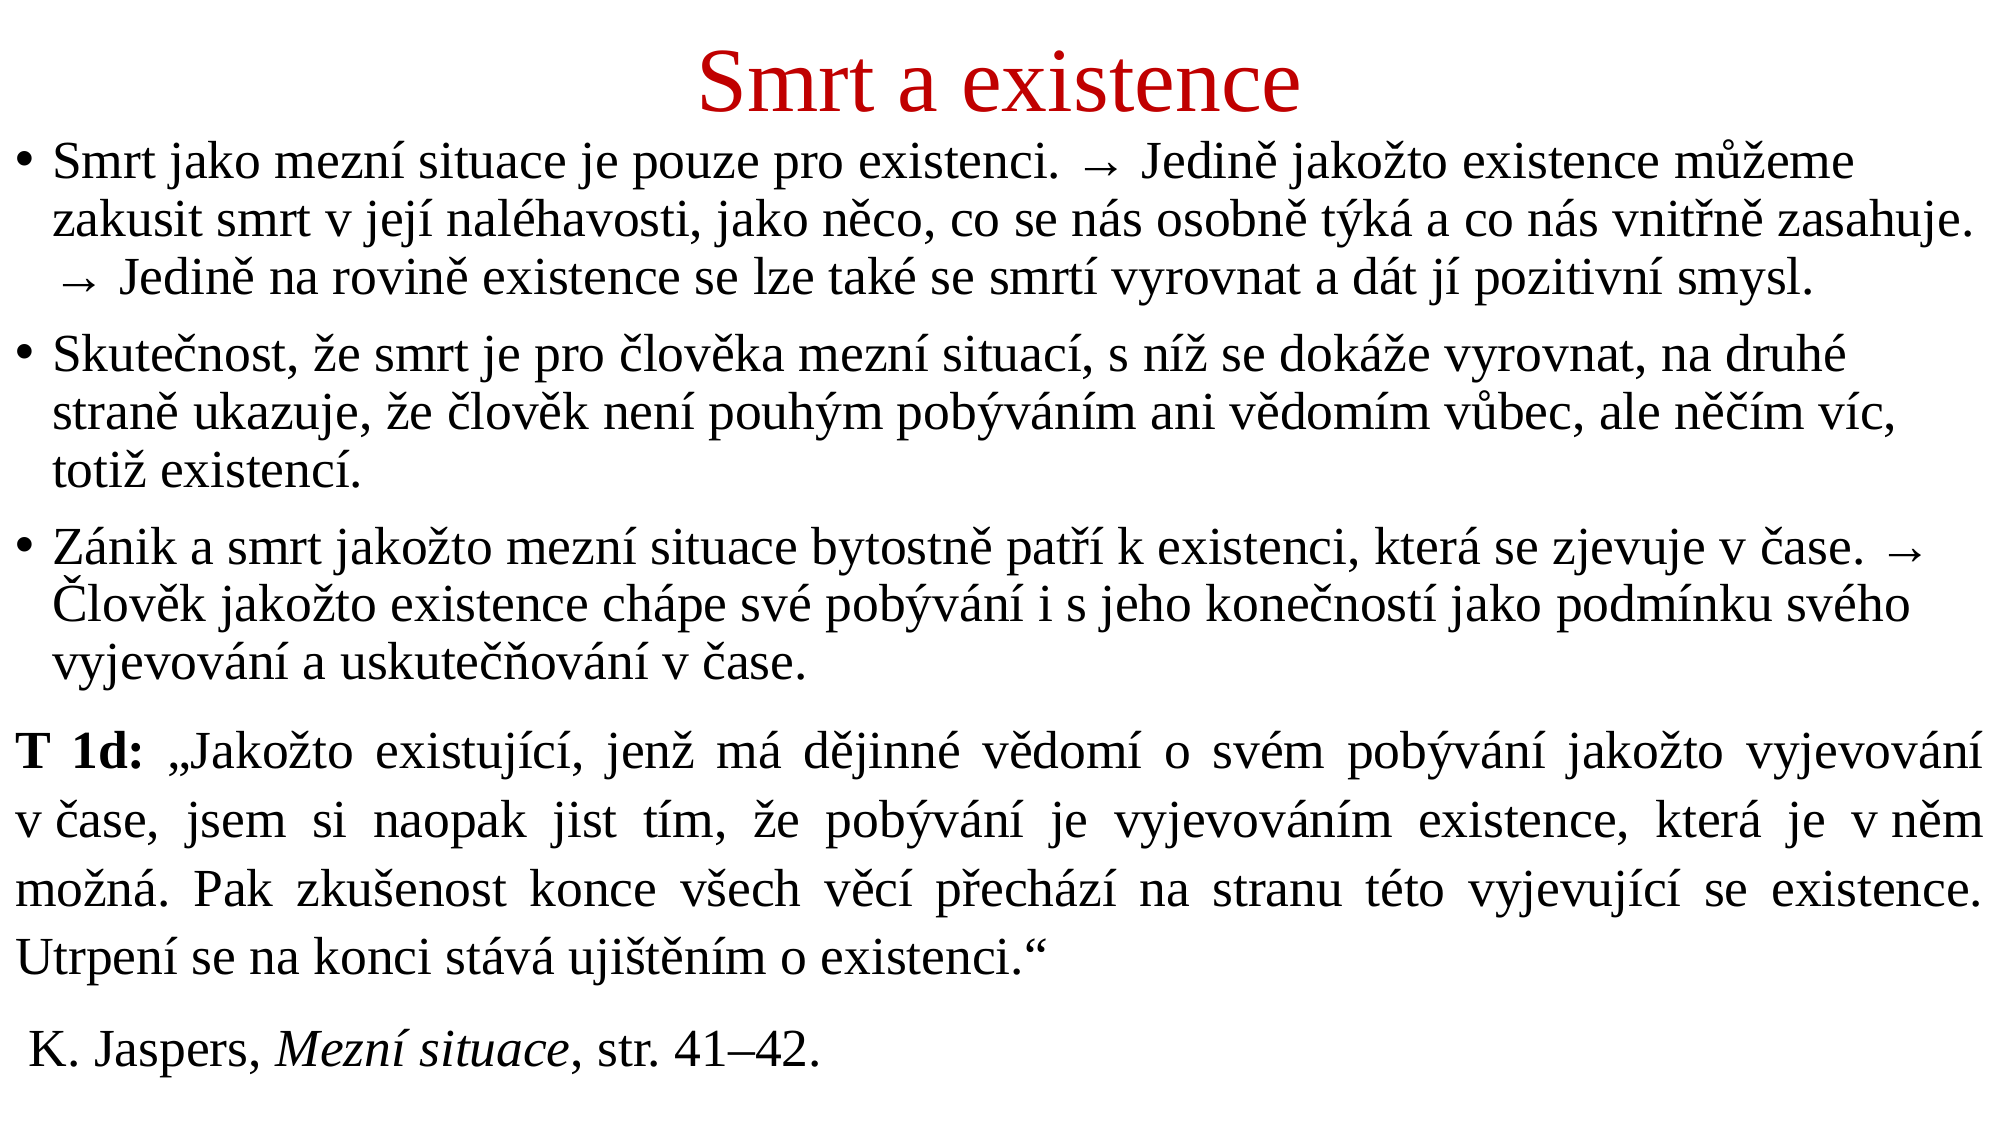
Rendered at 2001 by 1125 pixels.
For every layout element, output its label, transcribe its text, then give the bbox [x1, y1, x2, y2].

title Smrt a existence [137, 0, 1863, 125]
list Smrt jako mezní situace je pouze pro existenci. → Jedině jakožto existence můžeme zakusit smrt v její naléhavosti, jako něco, co se nás osobně týká a co nás vnitřně zasahuje. → Jedině na rovině existence se lze také se smrtí vyrovnat a dát jí pozitivní smysl. Skutečnost, že smrt je pro člověka mezní situací, s níž se dokáže vyrovnat, na druhé straně ukazuje, že člověk není pouhým pobýváním ani vědomím vůbec, ale něčím víc, totiž existencí. Zánik a smrt jakožto mezní situace bytostně patří k existenci, která se zjevuje v čase. → Člověk jakožto existence chápe své pobývání i s jeho konečností jako podmínku svého vyjevování a uskutečňování v čase. T 1d: „Jakožto existující, jenž má dějinné vědomí o svém pobývání jakožto vyjevování v čase, jsem si naopak jist tím, že pobývání je vyjevováním existence, která je v něm možná. Pak zkušenost konce všech věcí přechází na stranu této vyjevující se existence. Utrpení se na konci stává ujištěním o existenci.“ K. Jaspers, Mezní situace, str. 41–42. [0, 125, 2000, 1125]
